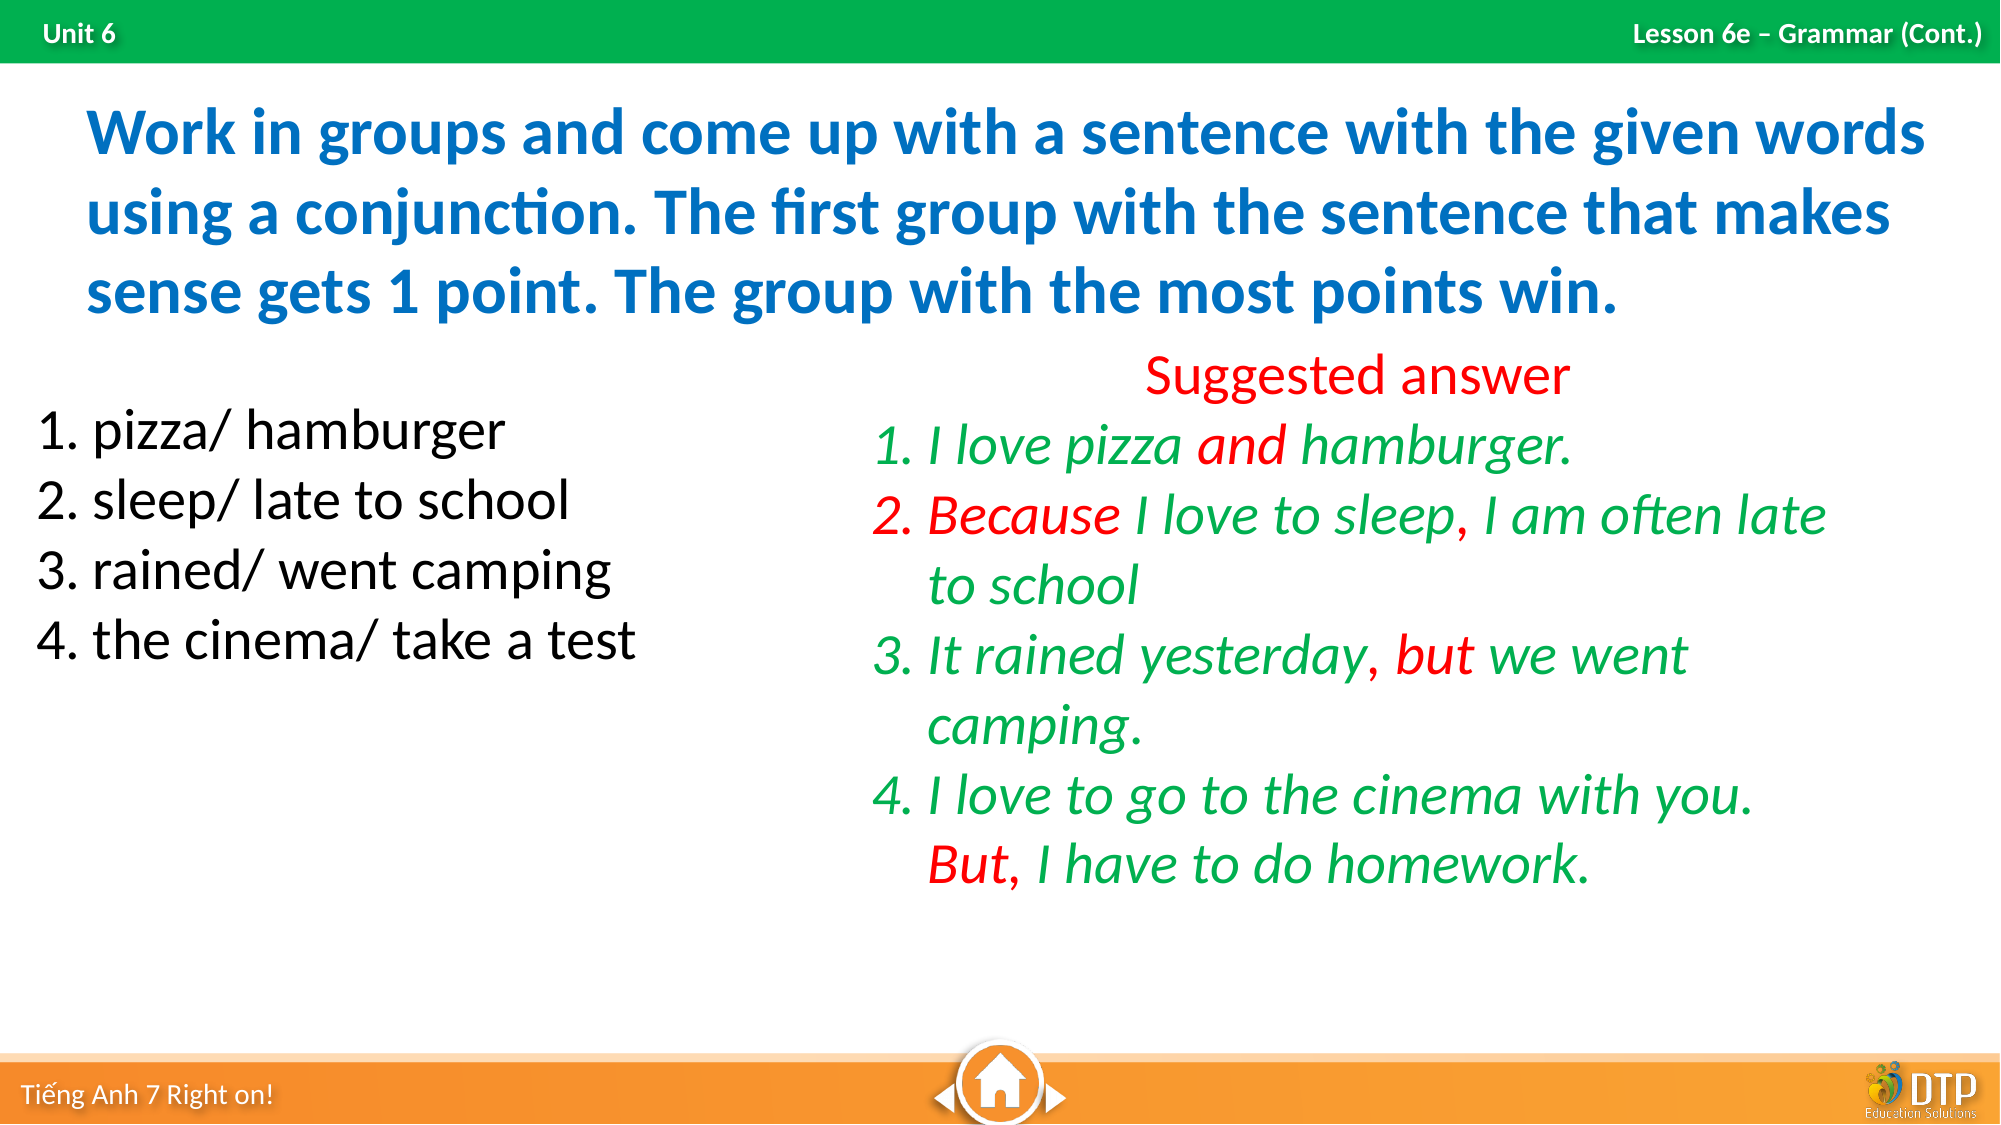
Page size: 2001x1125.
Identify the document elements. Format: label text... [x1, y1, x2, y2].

text_box pizza/ hamburger sleep/ late to school rained/ went camping the cinema/ take a test [21, 383, 856, 819]
picture [0, 64, 2000, 1125]
text_box Suggested answer I love pizza and hamburger. Because I love to sleep, I am often late to school It rained yesterday, but we went camping. I love to go to the cinema with you. But, I have to do homework. [856, 328, 1862, 904]
text_box Work in groups and come up with a sentence with the given words using a conjunction. The first group with the sentence that makes sense gets 1 point. The group with the most points win. [71, 80, 1982, 335]
